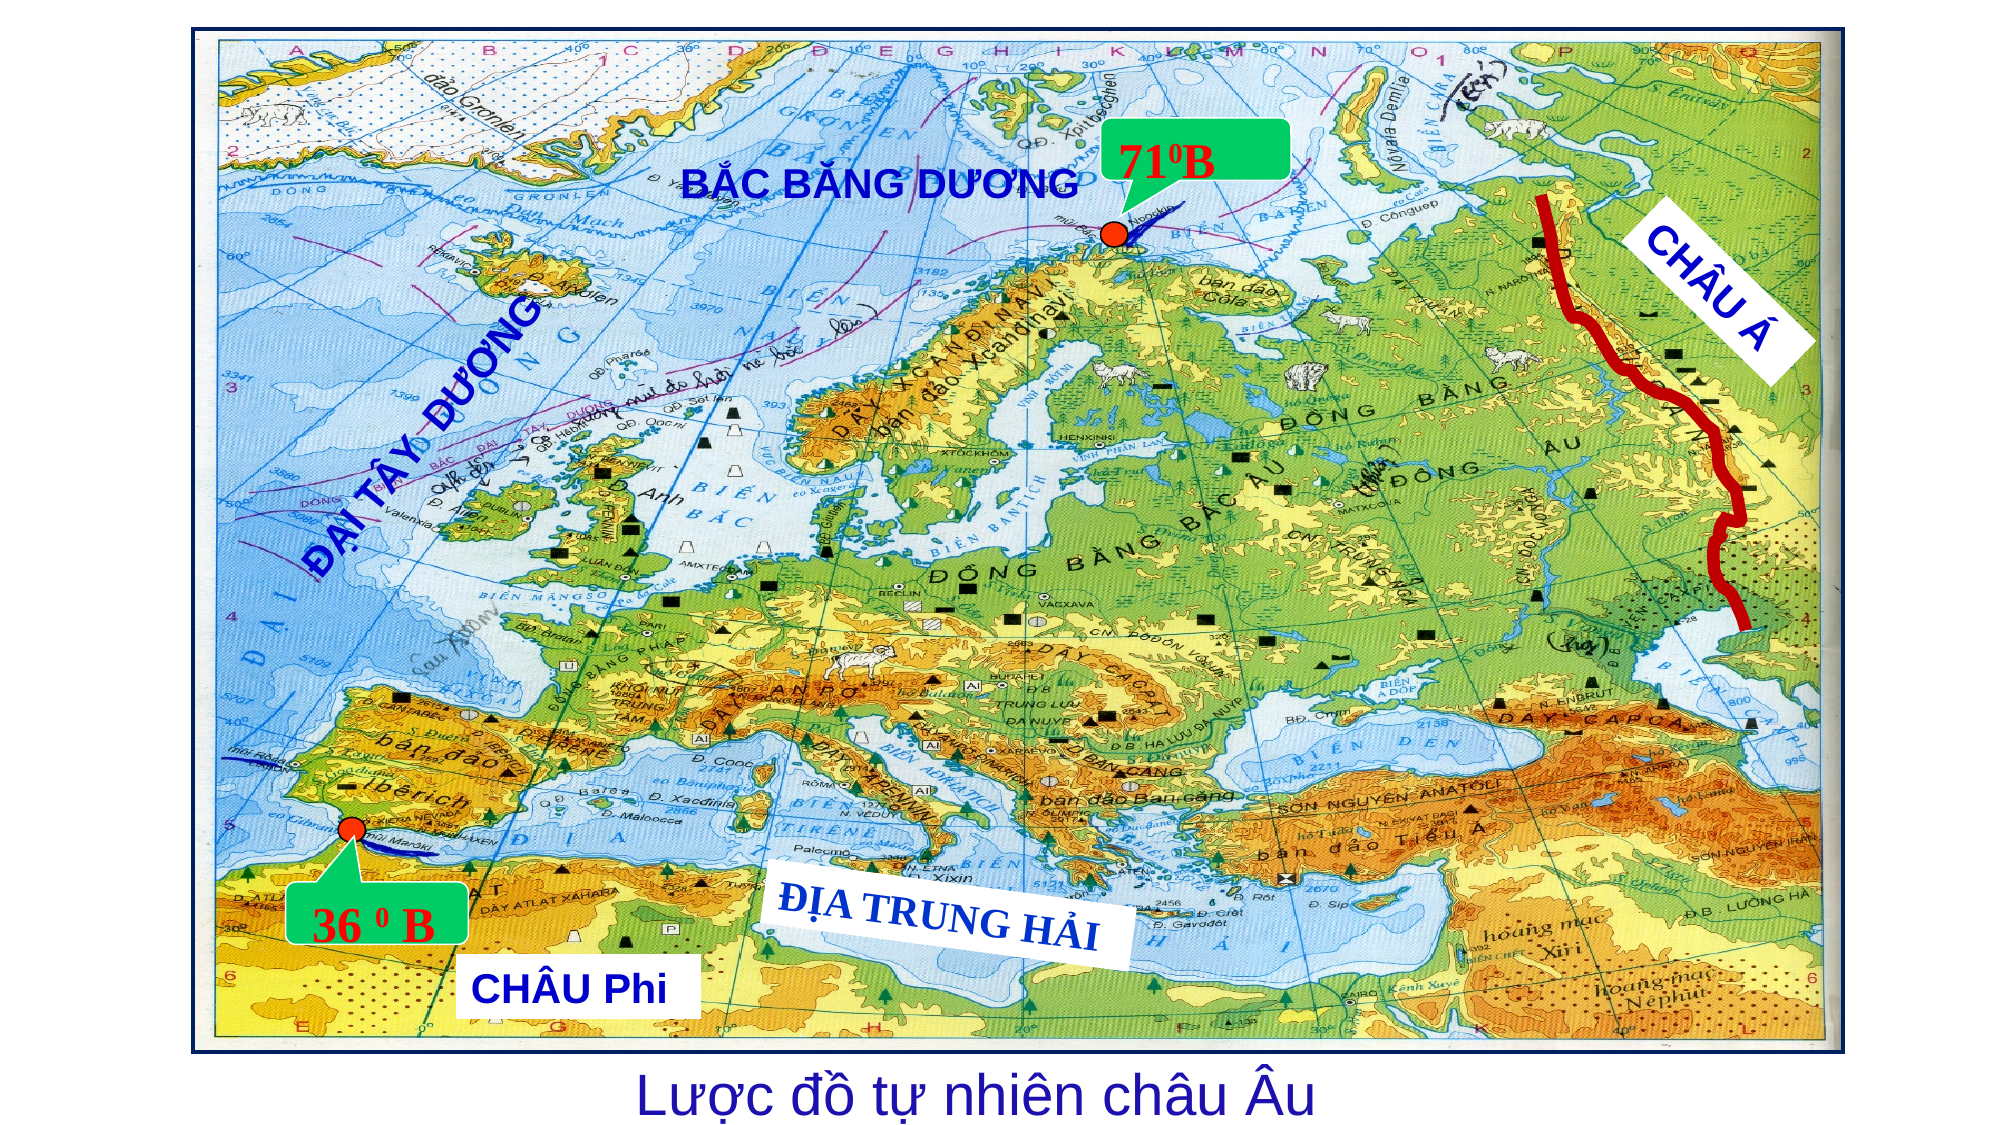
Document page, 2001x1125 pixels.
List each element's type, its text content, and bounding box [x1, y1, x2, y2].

picture [194, 30, 1842, 1051]
text_box Lược đồ tự nhiên châu Âu [621, 1051, 1333, 1125]
